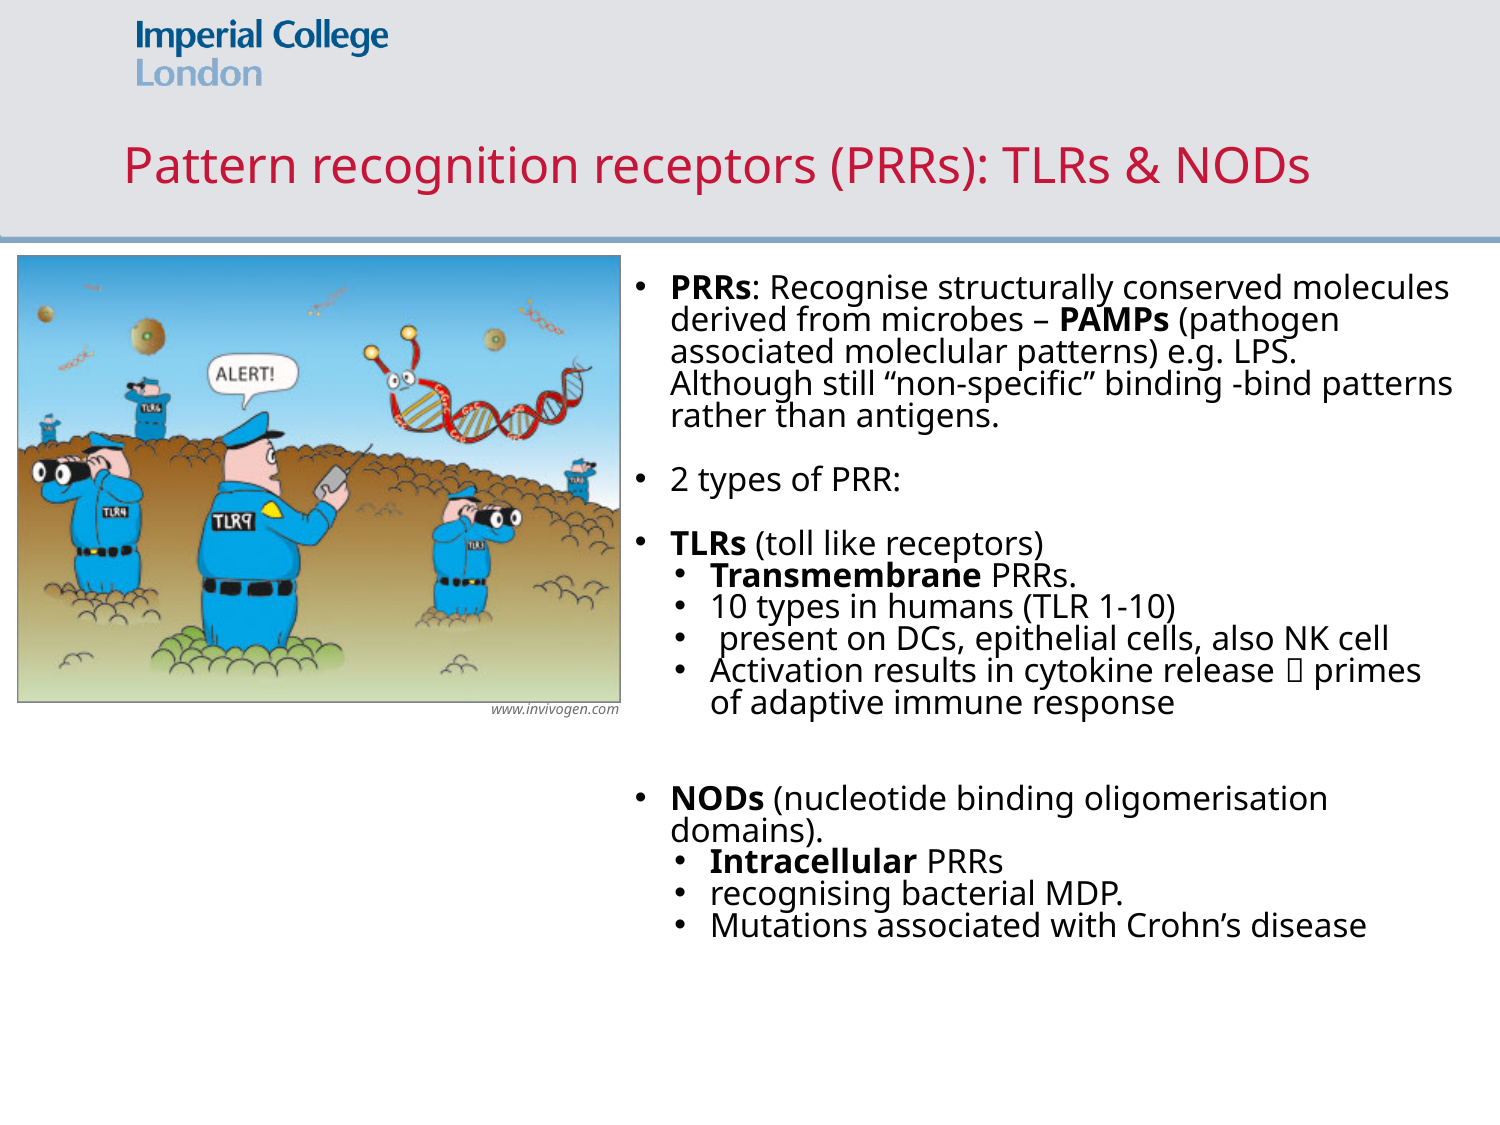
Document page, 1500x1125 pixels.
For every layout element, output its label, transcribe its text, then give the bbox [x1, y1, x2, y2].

picture [17, 255, 621, 703]
picture [0, 0, 1500, 243]
text_box www.invivogen.com [476, 692, 635, 725]
title Pattern recognition receptors (PRRs): TLRs & NODs [123, 89, 1400, 254]
text_box PRRs: Recognise structurally conserved molecules derived from microbes – PAMPs (pathogen associated moleclular patterns) e.g. LPS. Although still “non-specific” binding -bind patterns rather than antigens. 2 types of PRR: TLRs (toll like receptors) Transmembrane PRRs. 10 types in humans (TLR 1-10) present on DCs, epithelial cells, also NK cell Activation results in cytokine release  primes of adaptive immune response NODs (nucleotide binding oligomerisation domains). Intracellular PRRs recognising bacterial MDP. Mutations associated with Crohn’s disease [620, 267, 1471, 952]
